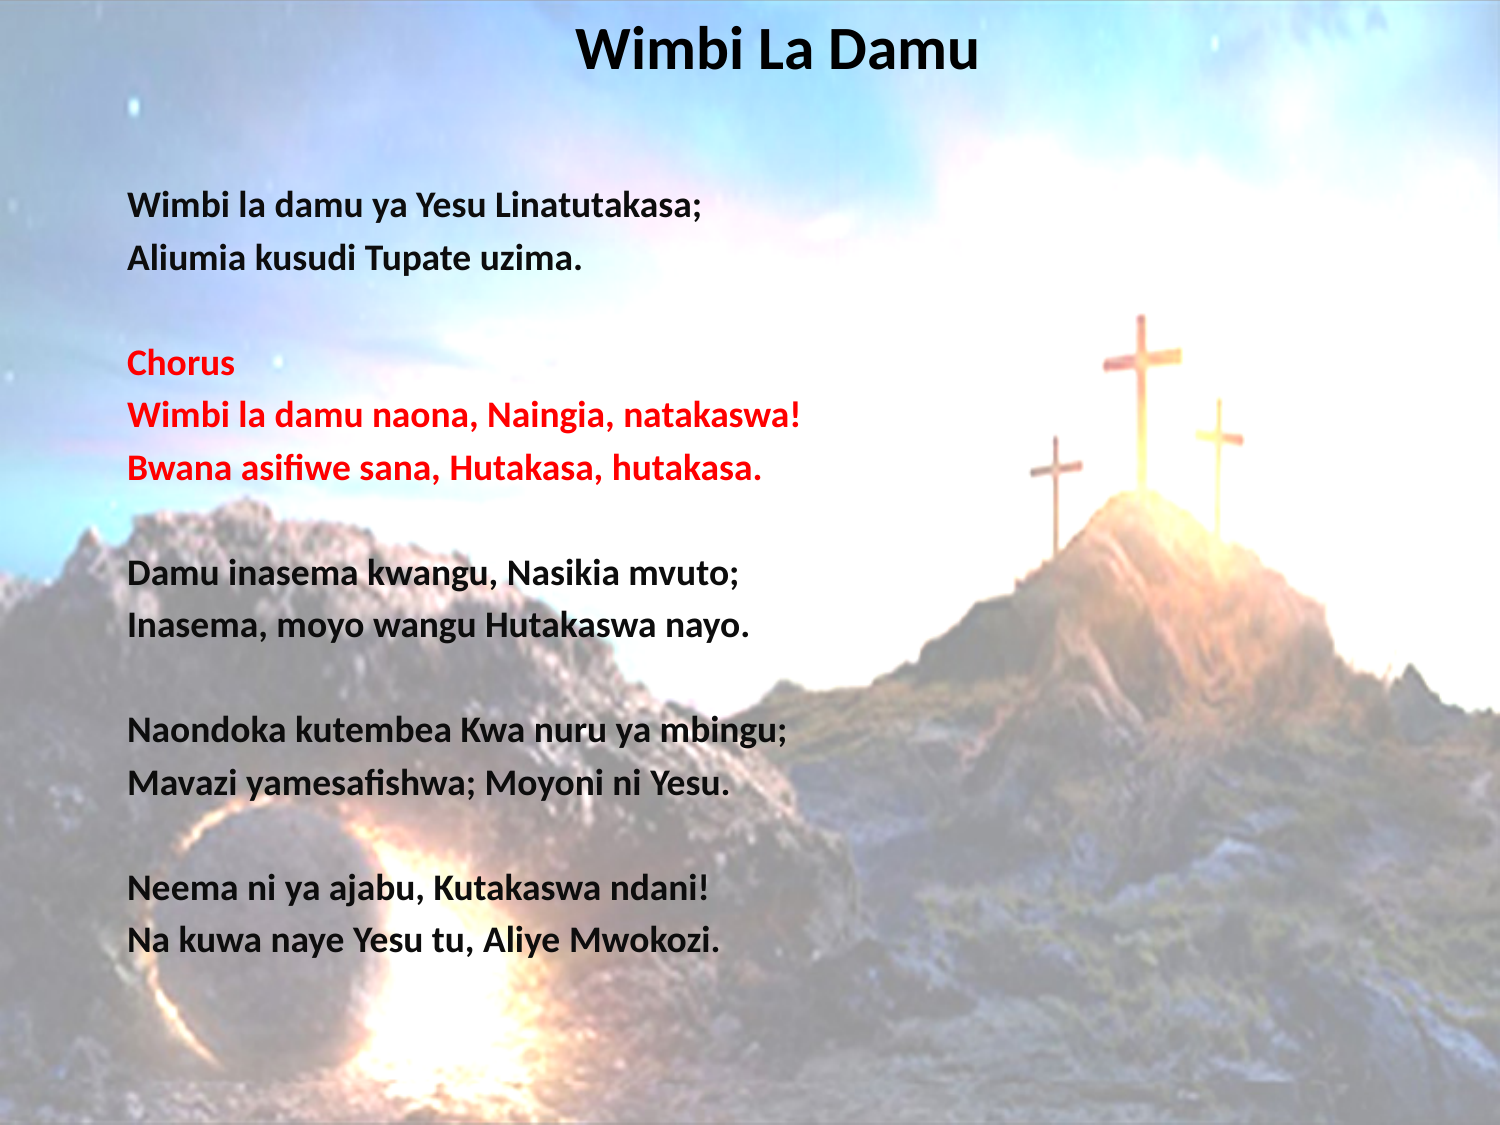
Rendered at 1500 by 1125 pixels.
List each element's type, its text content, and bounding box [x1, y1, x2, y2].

subtitle Wimbi la damu ya Yesu Linatutakasa; Aliumia kusudi Tupate uzima. Chorus Wimbi la damu naona, Naingia, natakaswa! Bwana asifiwe sana, Hutakasa, hutakasa. Damu inasema kwangu, Nasikia mvuto; Inasema, moyo wangu Hutakaswa nayo. Naondoka kutembea Kwa nuru ya mbingu; Mavazi yamesafishwa; Moyoni ni Yesu. Neema ni ya ajabu, Kutakaswa ndani! Na kuwa naye Yesu tu, Aliye Mwokozi. [112, 172, 869, 973]
title Wimbi La Damu [478, 0, 1093, 90]
